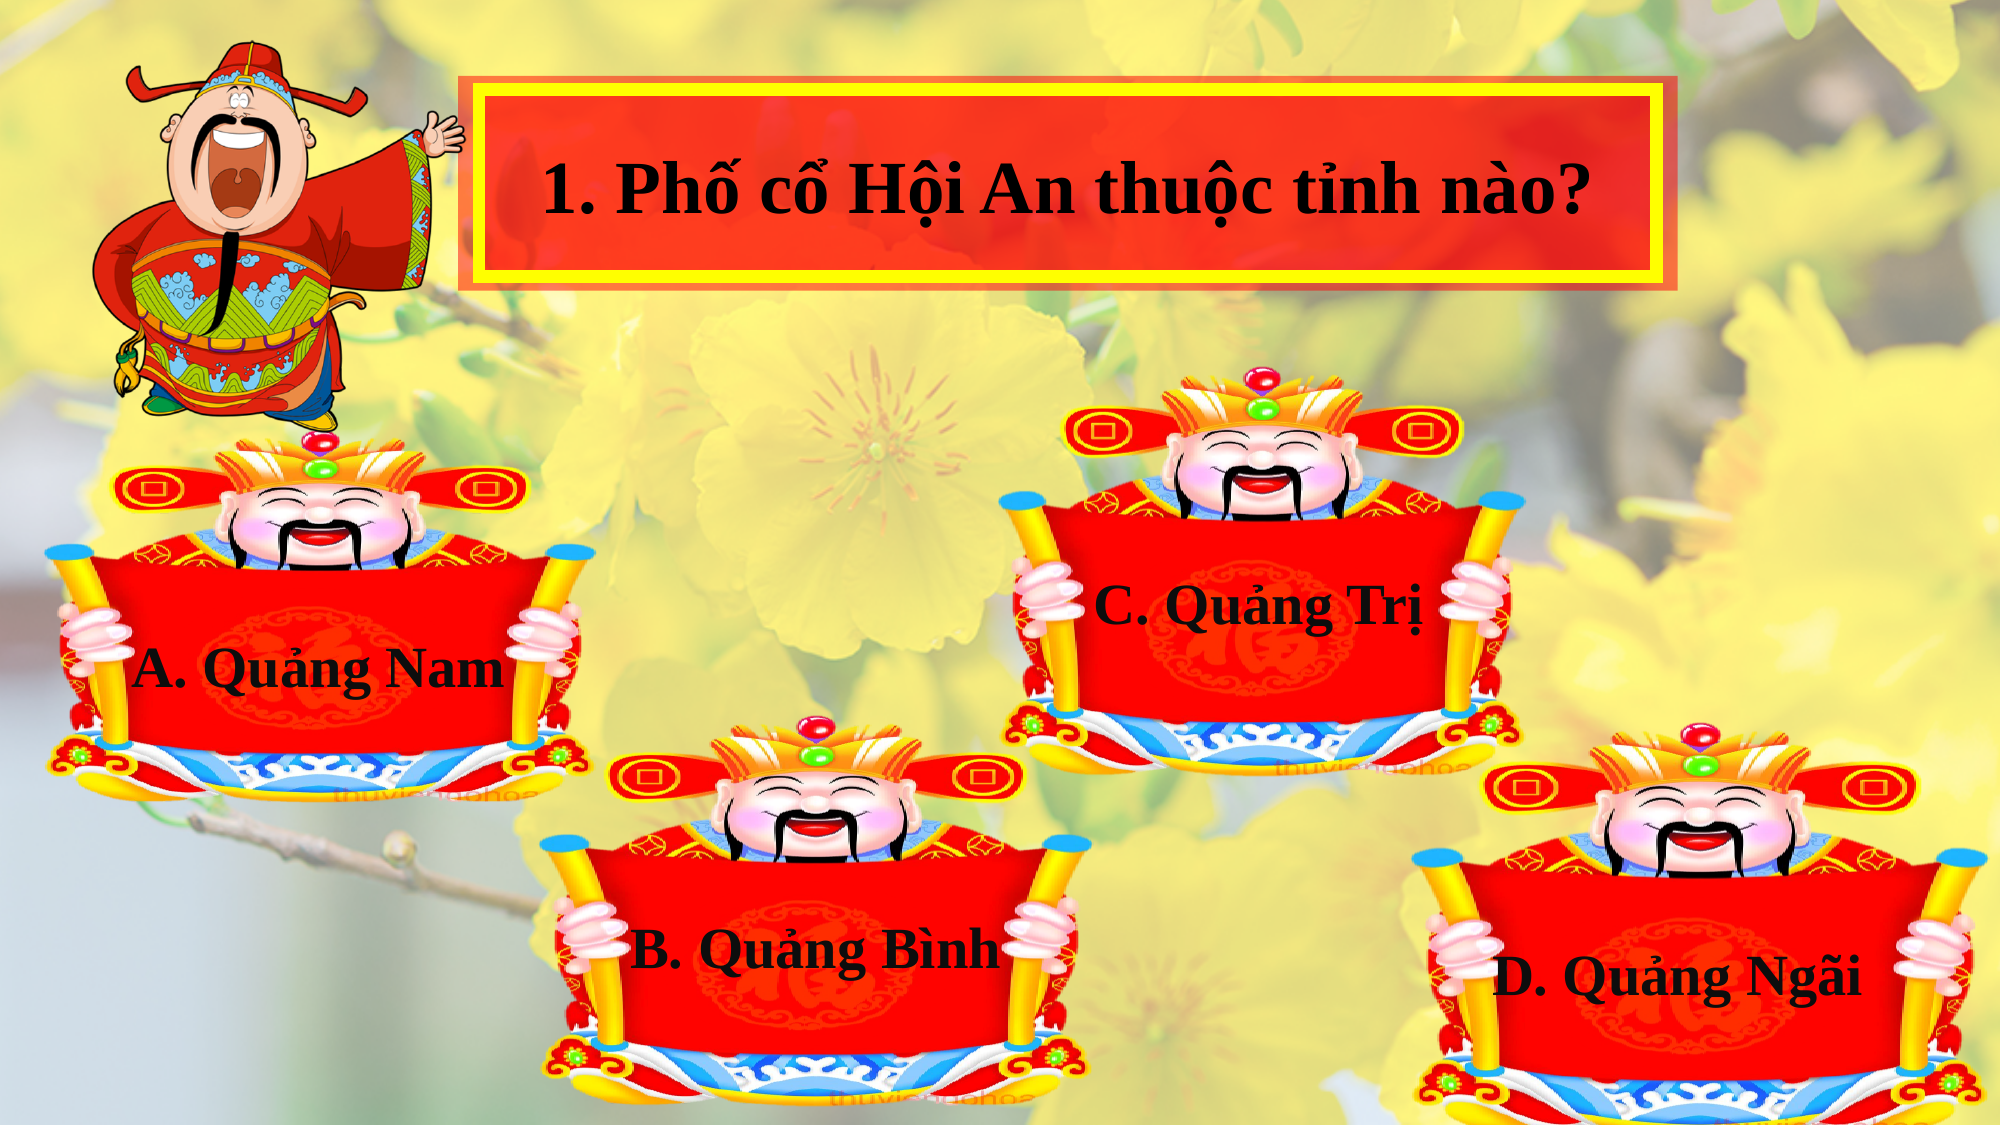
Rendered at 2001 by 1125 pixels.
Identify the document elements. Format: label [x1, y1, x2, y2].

text_box [488, 75, 1678, 291]
text_box [495, 711, 1161, 1111]
text_box [956, 362, 1591, 781]
picture [69, 27, 488, 446]
text_box [1365, 718, 2000, 1125]
text_box [0, 426, 664, 808]
